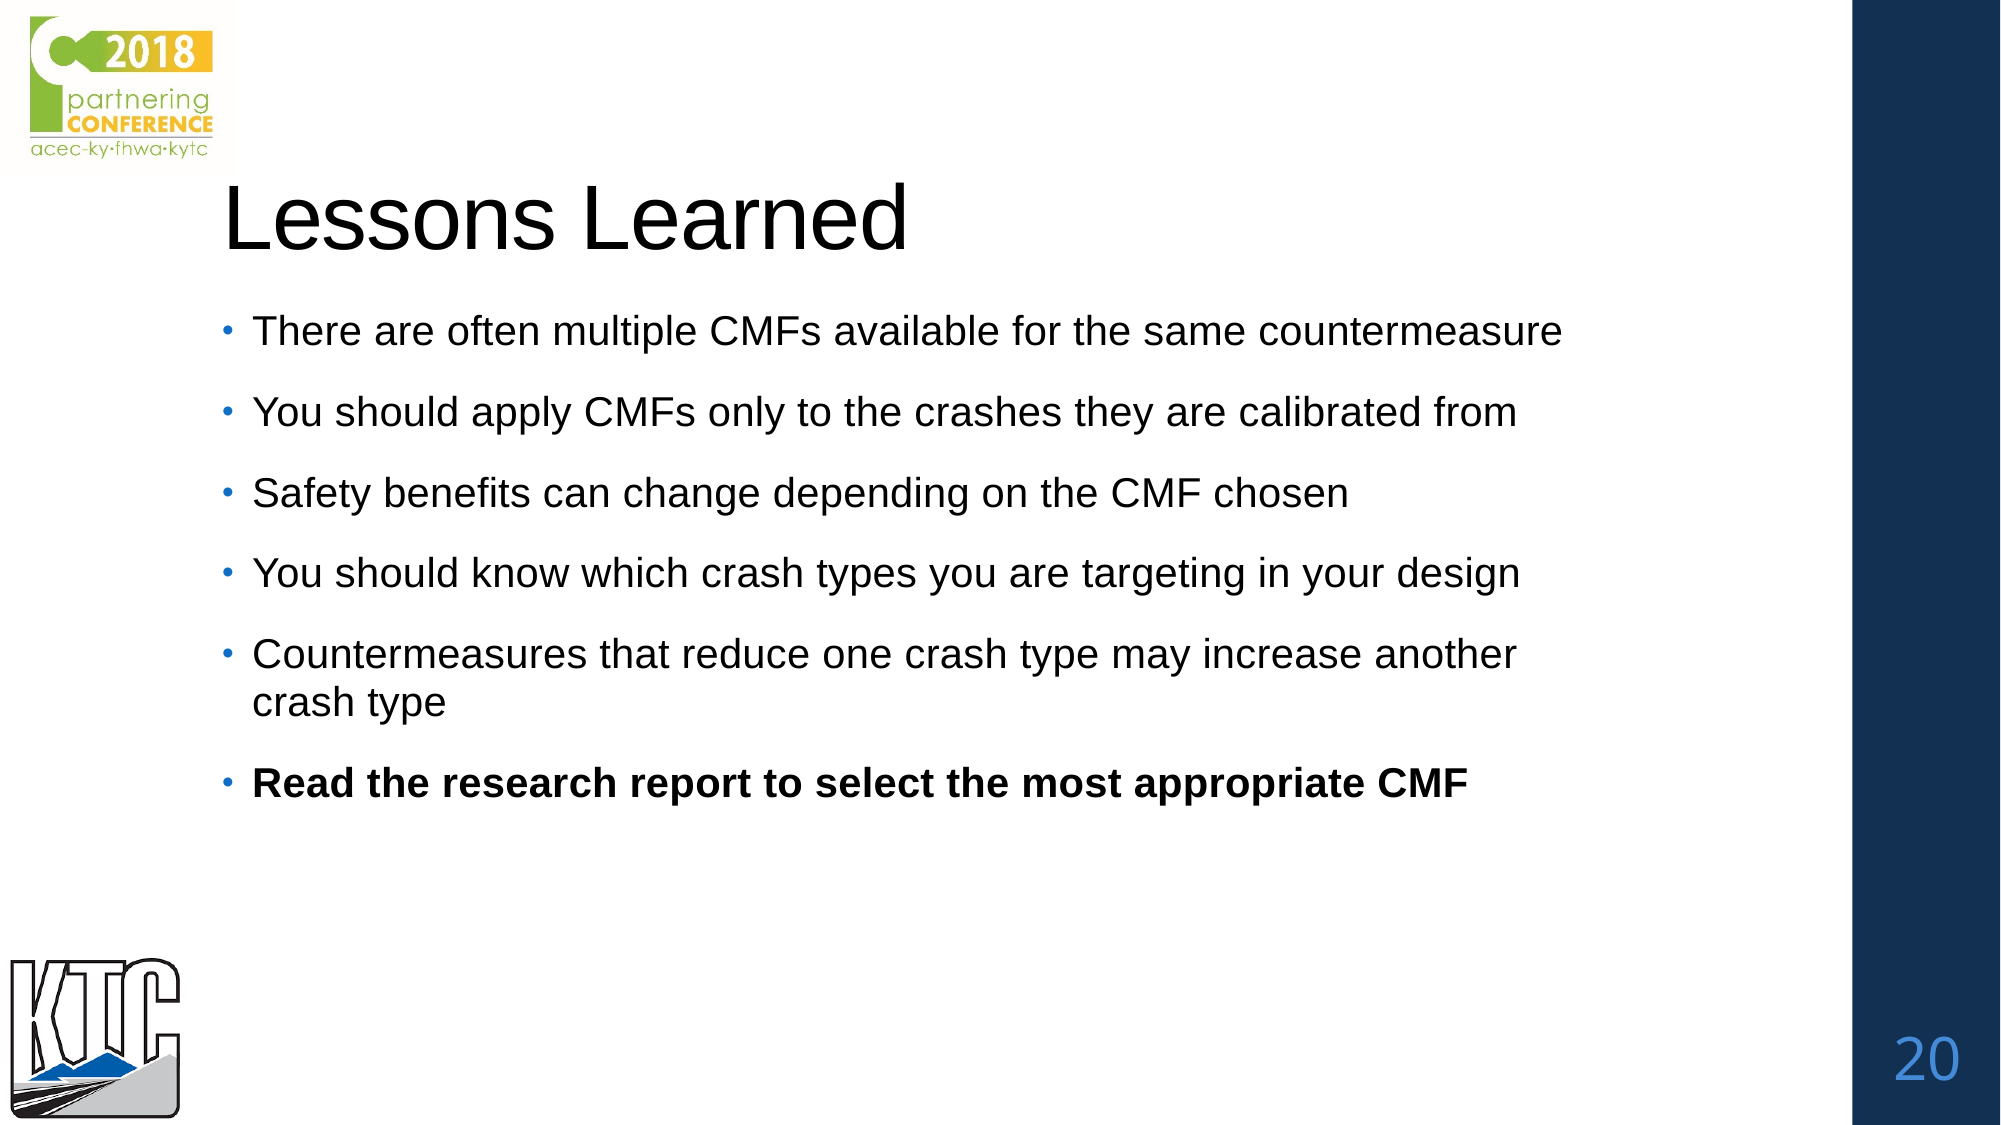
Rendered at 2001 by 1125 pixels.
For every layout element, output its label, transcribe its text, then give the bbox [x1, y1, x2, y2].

slide_number 20 [1852, 1012, 2000, 1110]
title Lessons Learned [206, 60, 1797, 278]
picture [0, 927, 201, 1125]
picture [0, 0, 236, 174]
list There are often multiple CMFs available for the same countermeasure You should apply CMFs only to the crashes they are calibrated from Safety benefits can change depending on the CMF chosen You should know which crash types you are targeting in your design Countermeasures that reduce one crash type may increase another crash type Read the research report to select the most appropriate CMF [206, 299, 1617, 1014]
